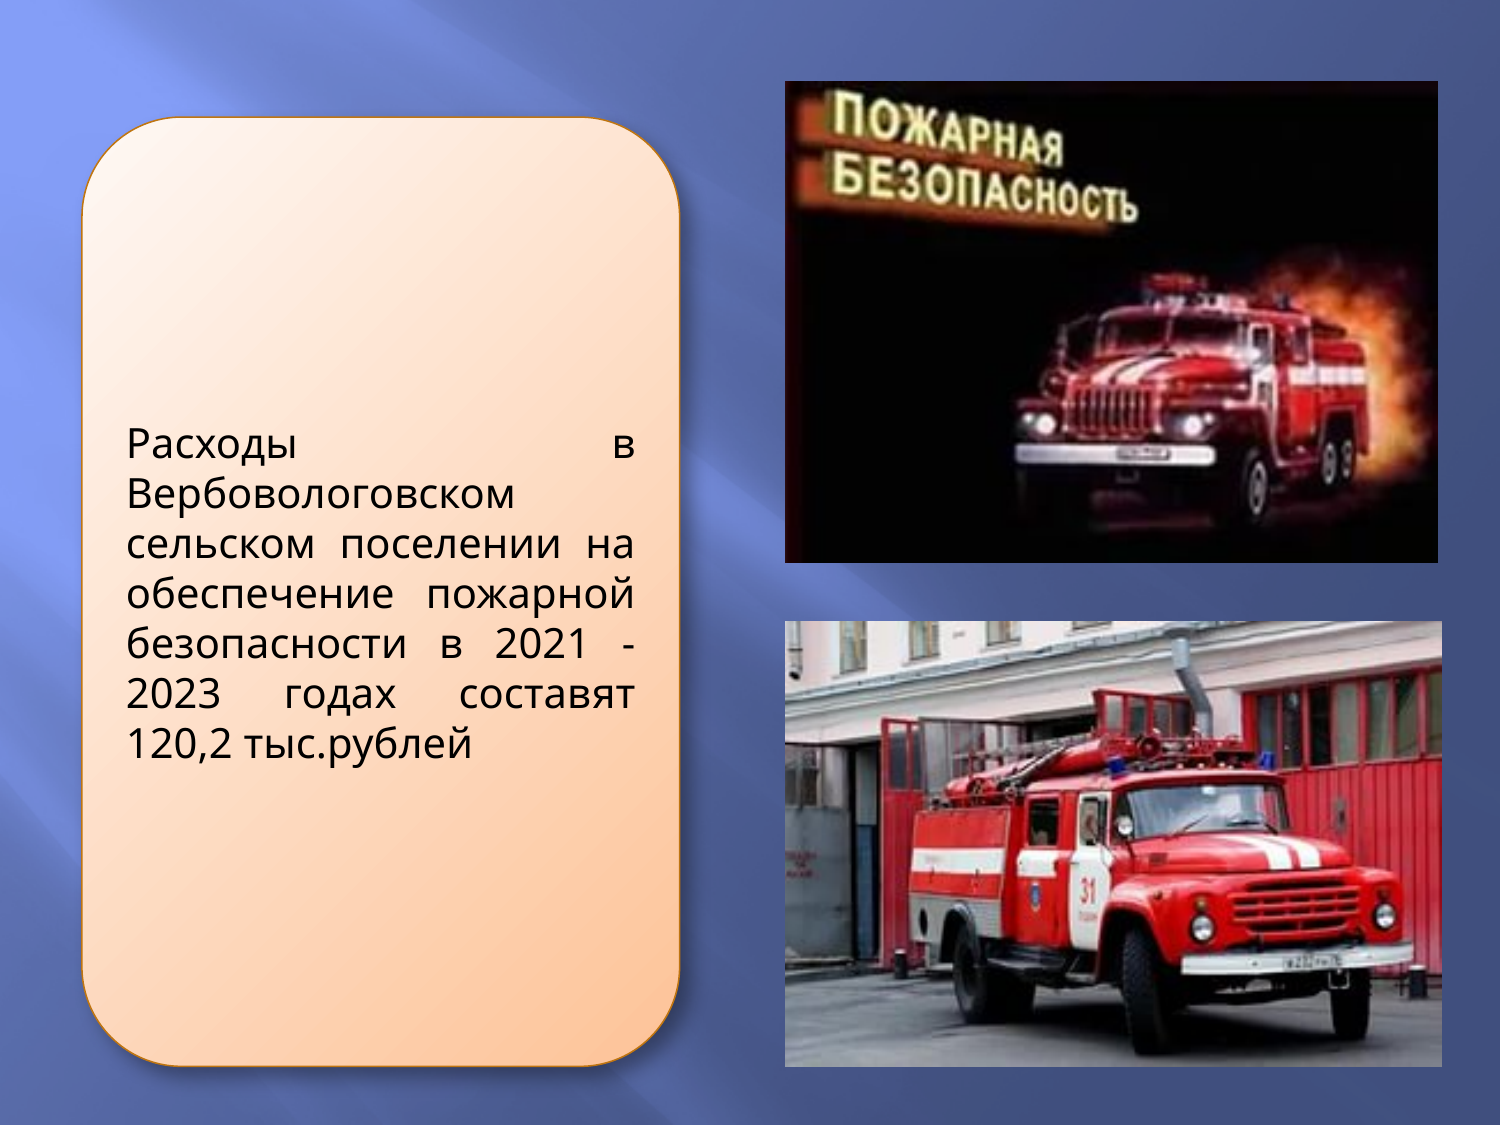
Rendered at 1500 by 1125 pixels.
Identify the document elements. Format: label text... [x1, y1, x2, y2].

picture [784, 620, 1442, 1067]
text_box Расходы в Вербовологовском сельском поселении на обеспечение пожарной безопасности в 2021 - 2023 годах составят 120,2 тыс.рублей [81, 116, 681, 1068]
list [784, 81, 1438, 563]
